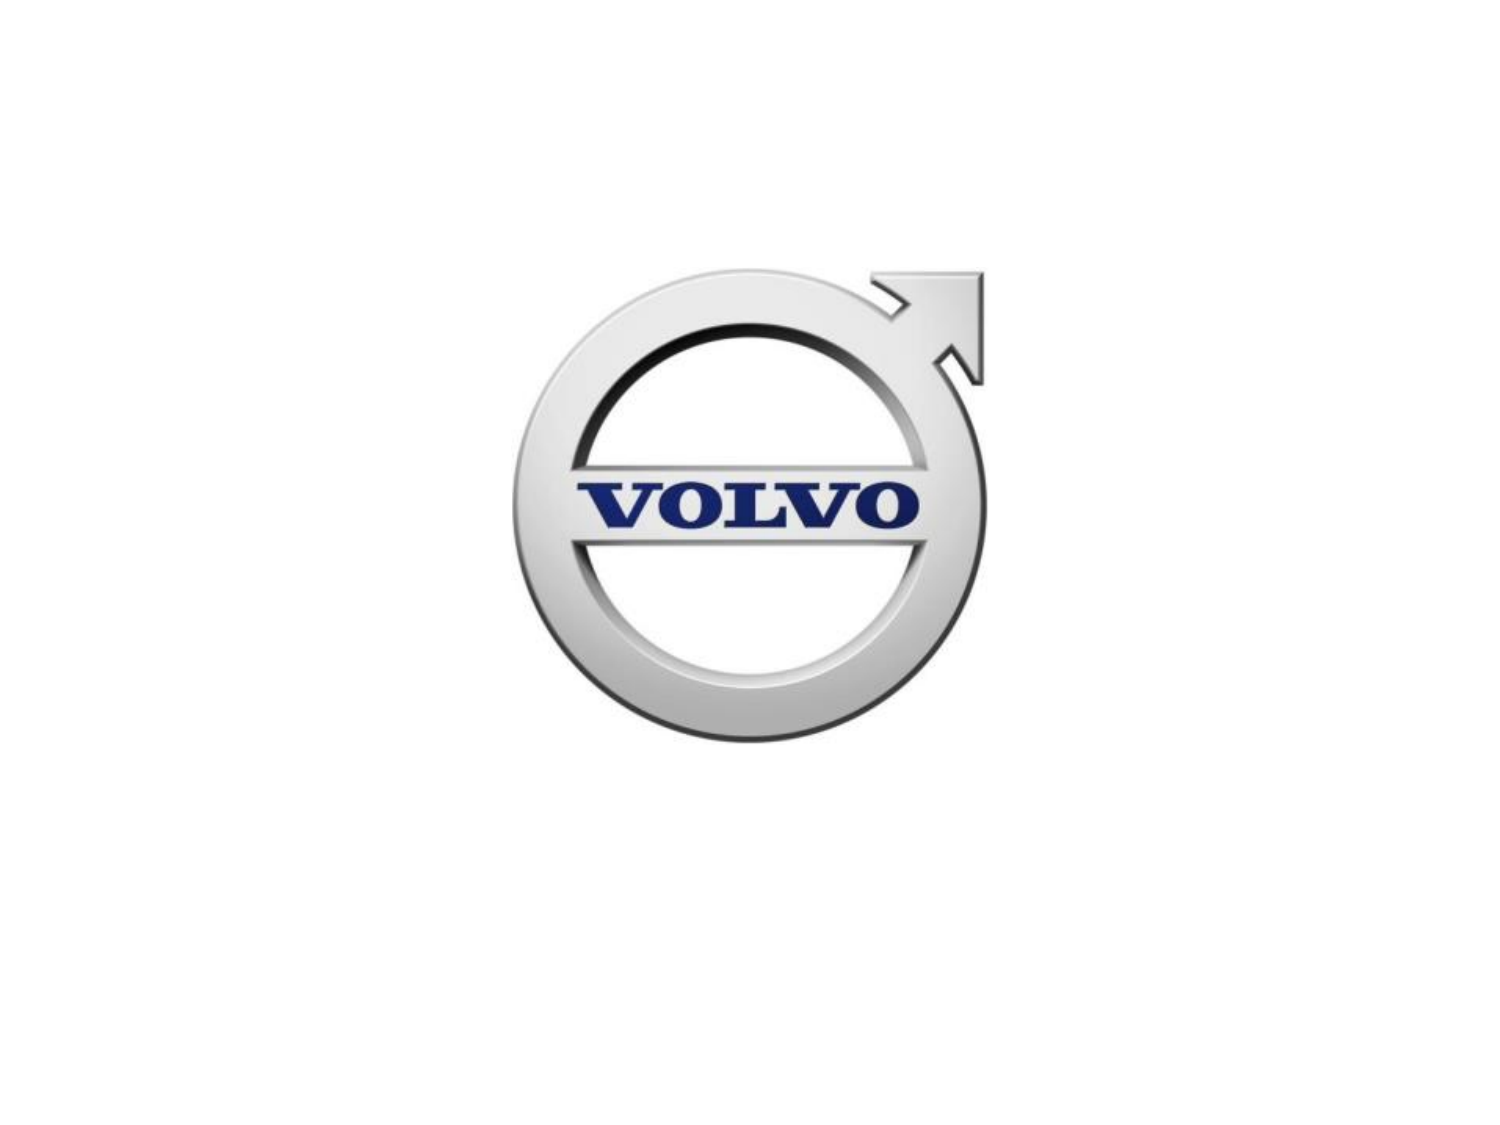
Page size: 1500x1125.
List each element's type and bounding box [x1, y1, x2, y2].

picture [511, 267, 989, 745]
